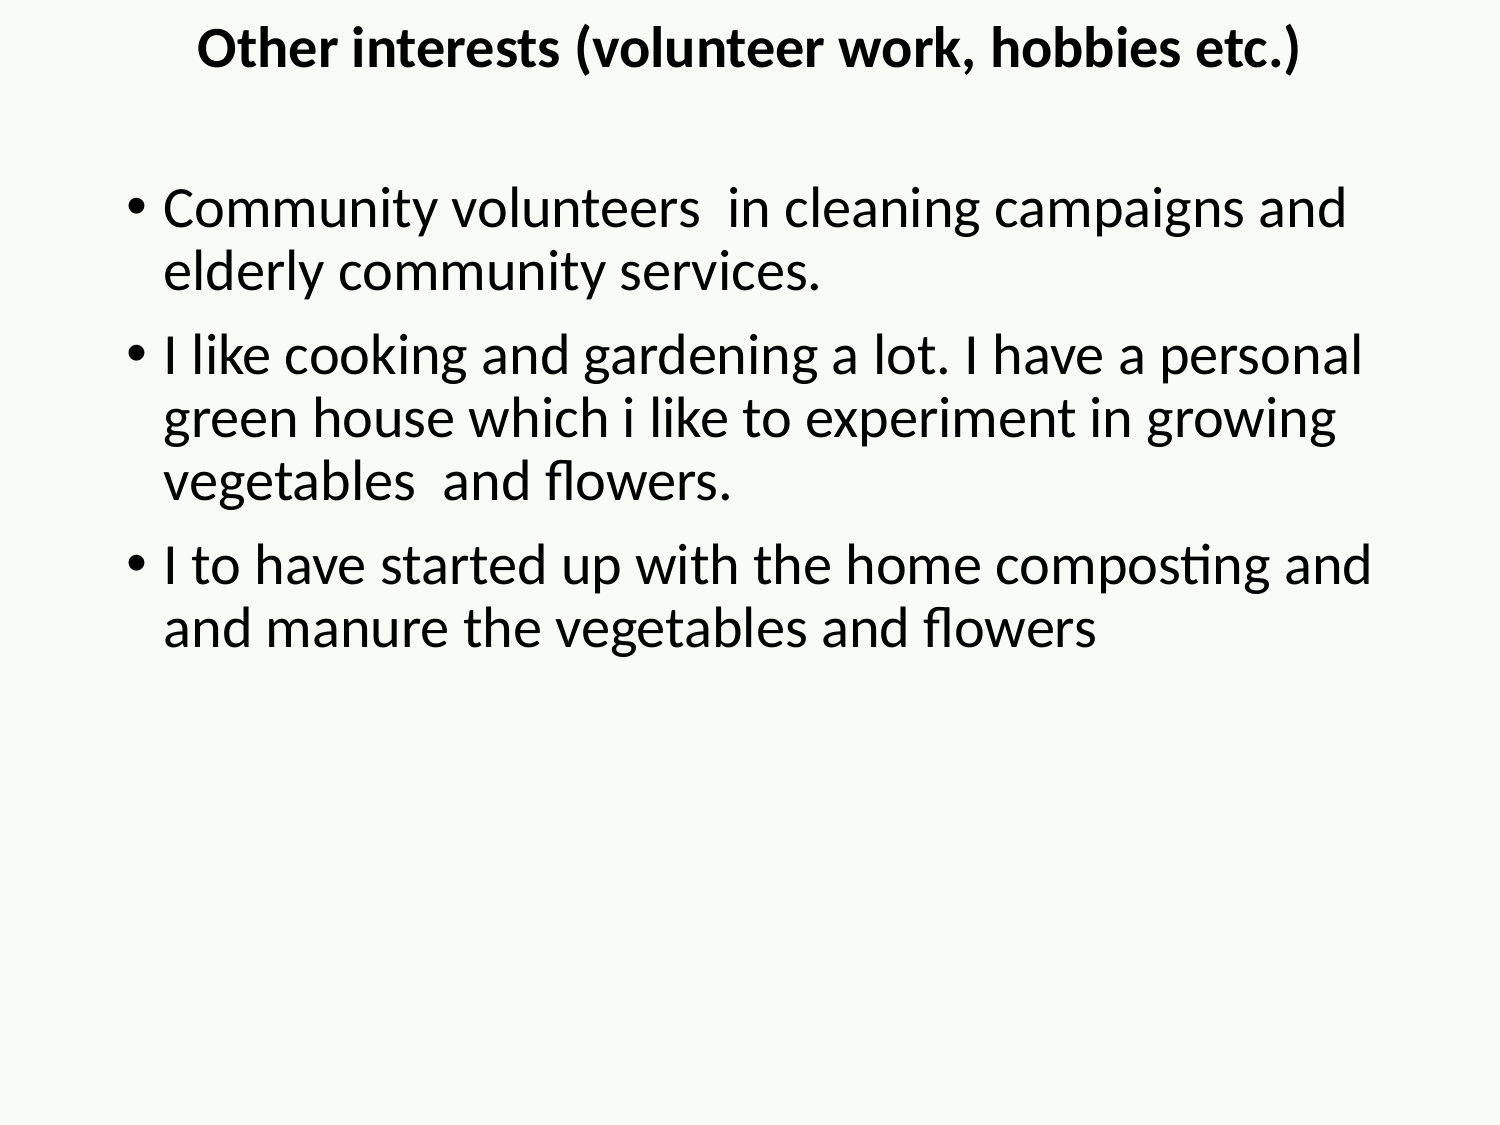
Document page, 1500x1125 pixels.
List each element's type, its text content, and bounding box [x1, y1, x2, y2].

list Community volunteers in cleaning campaigns and elderly community services. I like cooking and gardening a lot. I have a personal green house which i like to experiment in growing vegetables and flowers. I to have started up with the home composting and and manure the vegetables and flowers [111, 170, 1405, 884]
text_box Other interests (volunteer work, hobbies etc.) [0, 1, 1500, 87]
